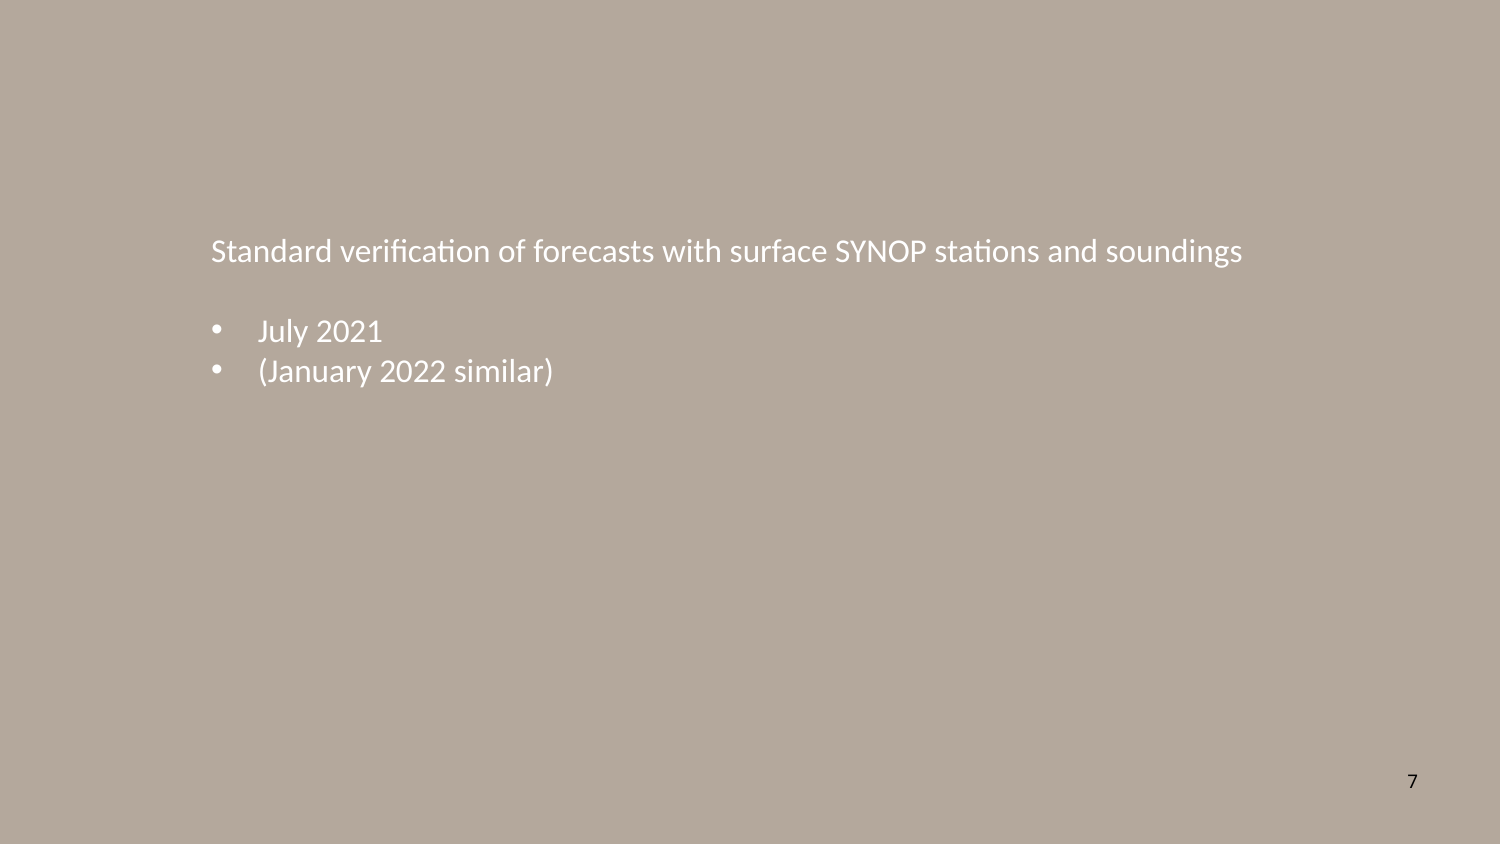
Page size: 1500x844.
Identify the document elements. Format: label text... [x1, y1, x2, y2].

text_box Standard verification of forecasts with surface SYNOP stations and soundings July 2021 (January 2022 similar) [196, 221, 1260, 477]
